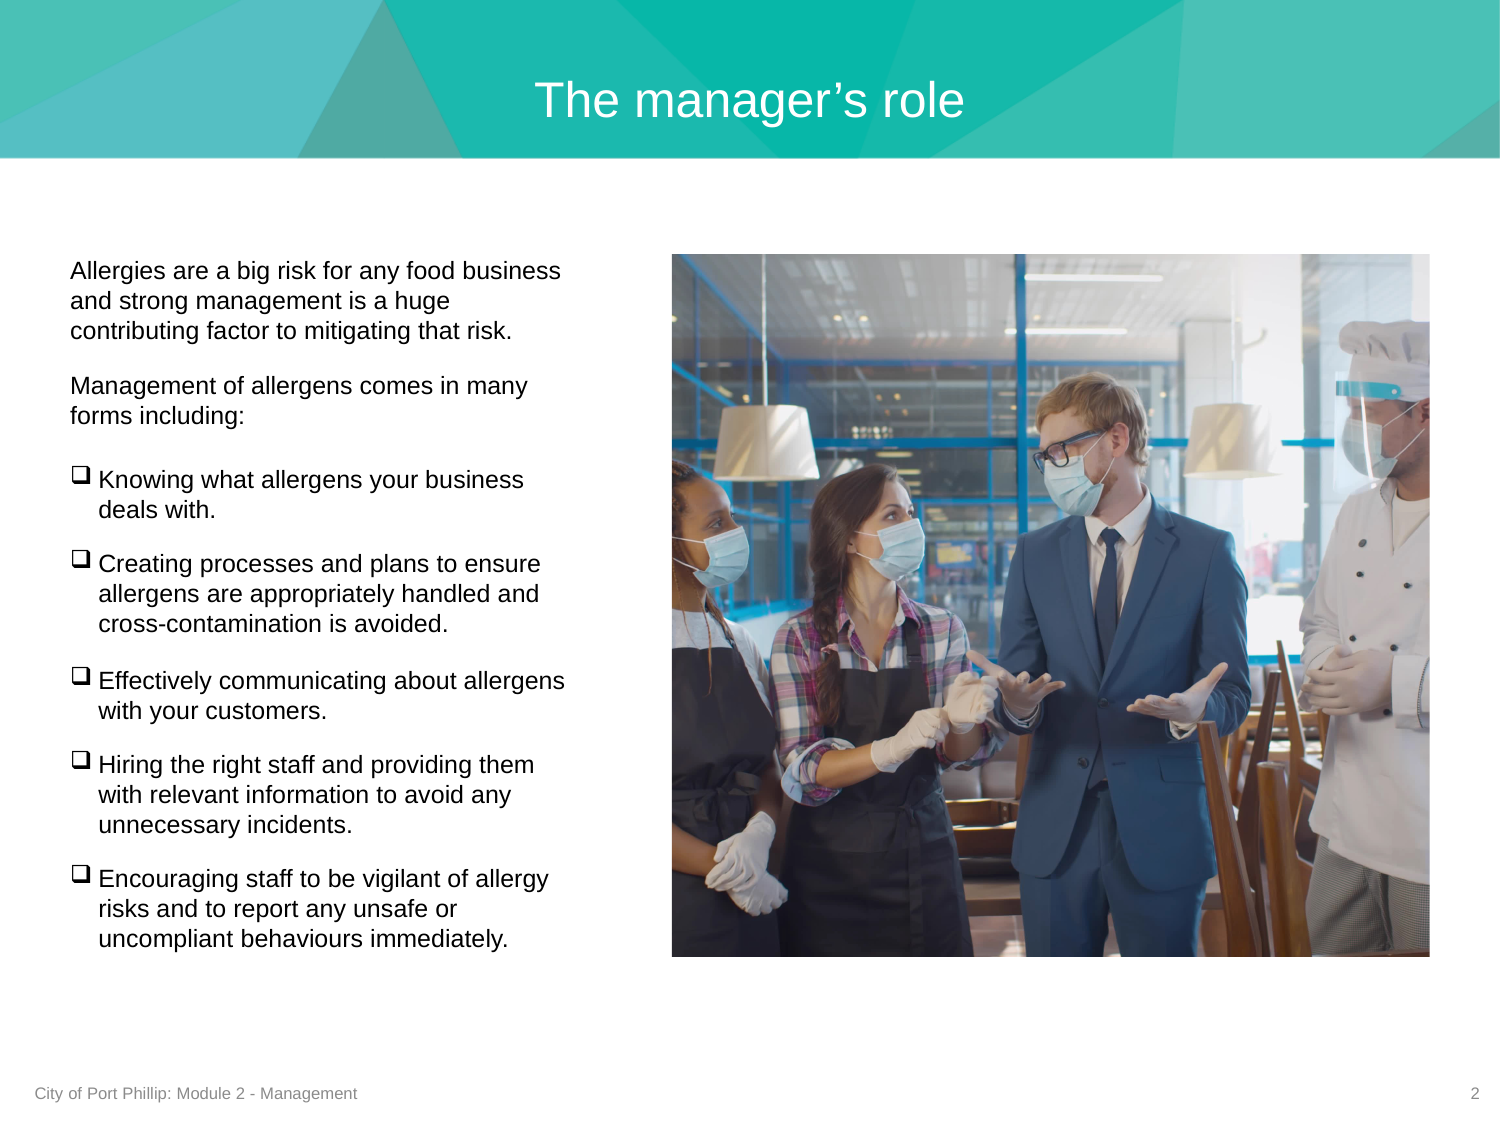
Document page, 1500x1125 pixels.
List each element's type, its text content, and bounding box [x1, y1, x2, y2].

text_box Creating processes and plans to ensure allergens are appropriately handled and cross-contamination is avoided. [70, 547, 569, 648]
text_box Effectively communicating about allergens with your customers. [70, 664, 569, 728]
picture [0, 0, 1500, 1125]
text_box Encouraging staff to be vigilant of allergy risks and to report any unsafe or uncompliant behaviours immediately. [70, 862, 569, 953]
footer City of Port Phillip: Module 2 - Management [34, 1042, 541, 1103]
text_box Knowing what allergens your business deals with. [70, 463, 569, 534]
slide_number 2 [1142, 1042, 1480, 1103]
text_box Allergies are a big risk for any food business and strong management is a huge contributing factor to mitigating that risk. Management of allergens comes in many forms including: [70, 254, 571, 446]
text_box Hiring the right staff and providing them with relevant information to avoid any unnecessary incidents. [70, 748, 569, 840]
text_box The manager’s role [70, 0, 1430, 128]
